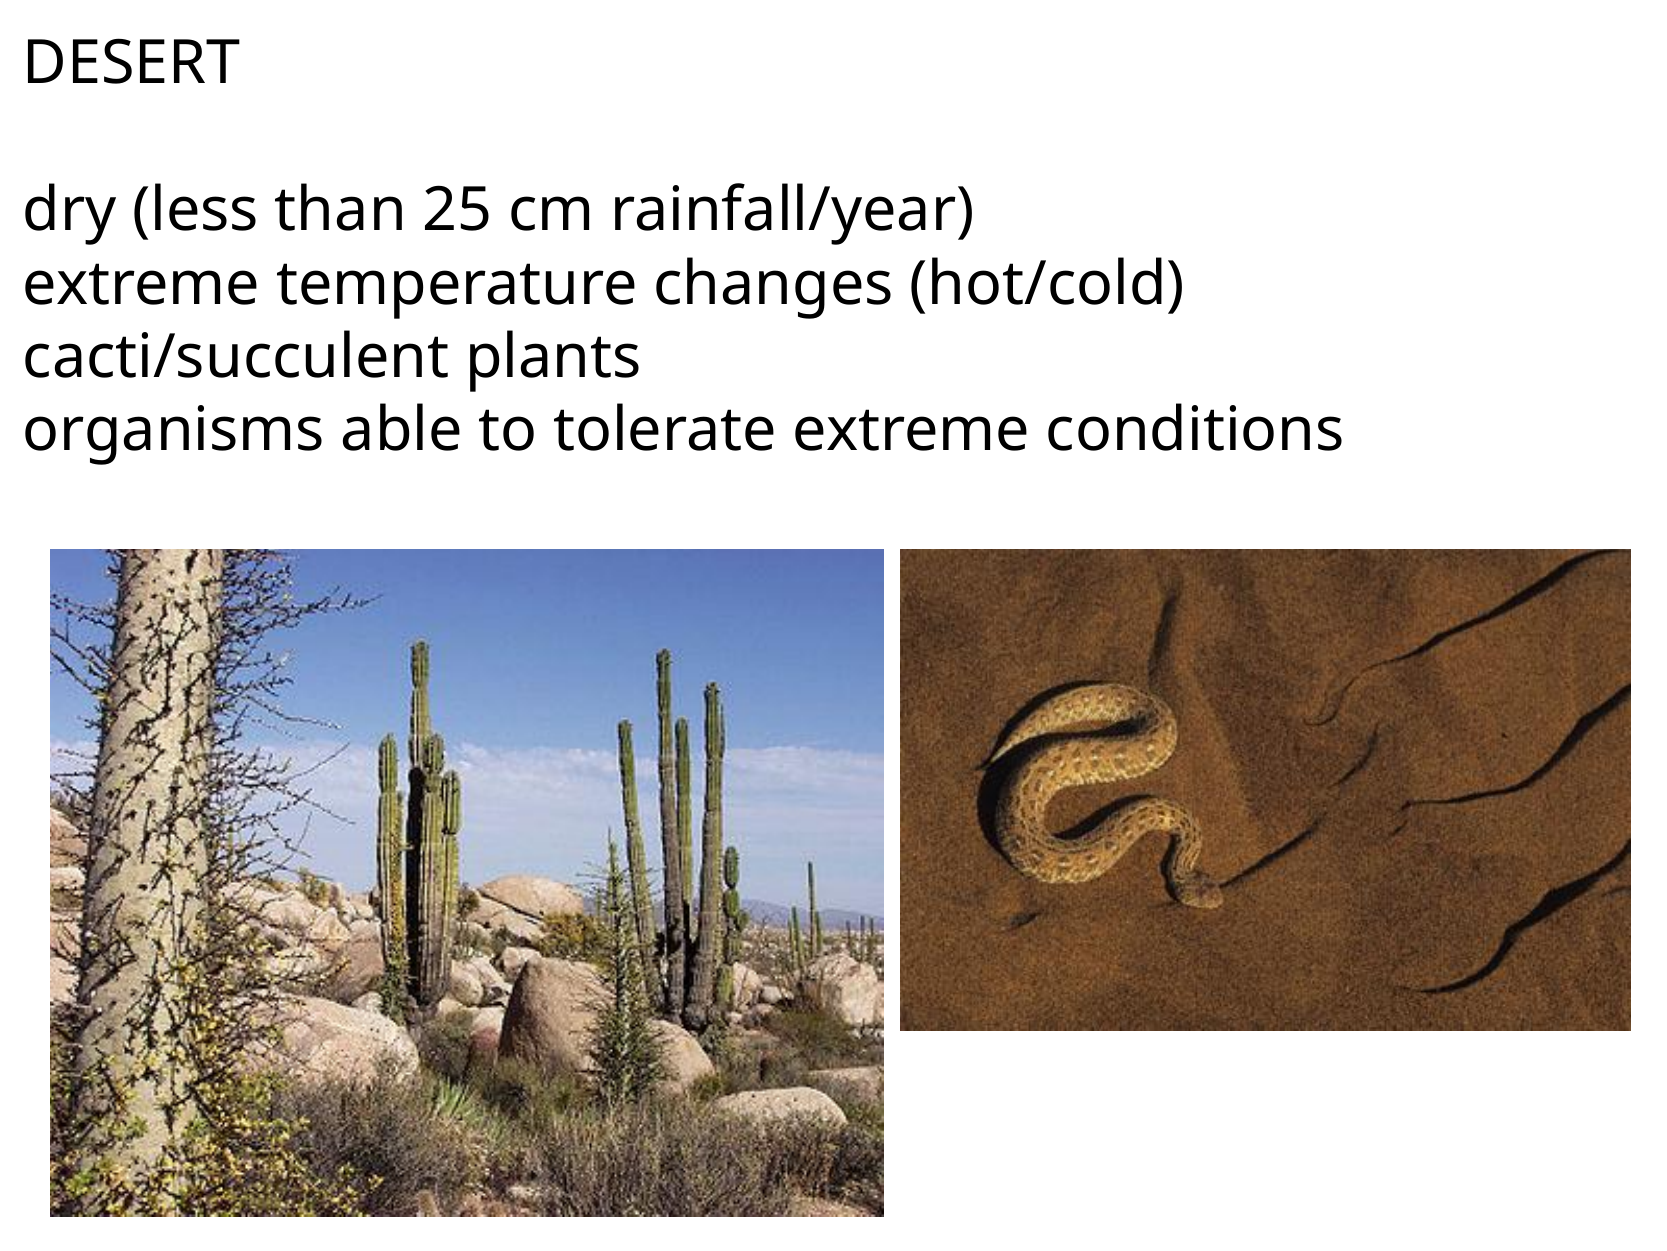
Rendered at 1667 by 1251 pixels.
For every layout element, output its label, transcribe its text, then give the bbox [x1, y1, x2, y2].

title DESERT dry (less than 25 cm rainfall/year) extreme temperature changes (hot/cold) cacti/succulent plants organisms able to tolerate extreme conditions [16, 16, 1595, 556]
picture [49, 549, 884, 1217]
picture [899, 549, 1631, 1031]
